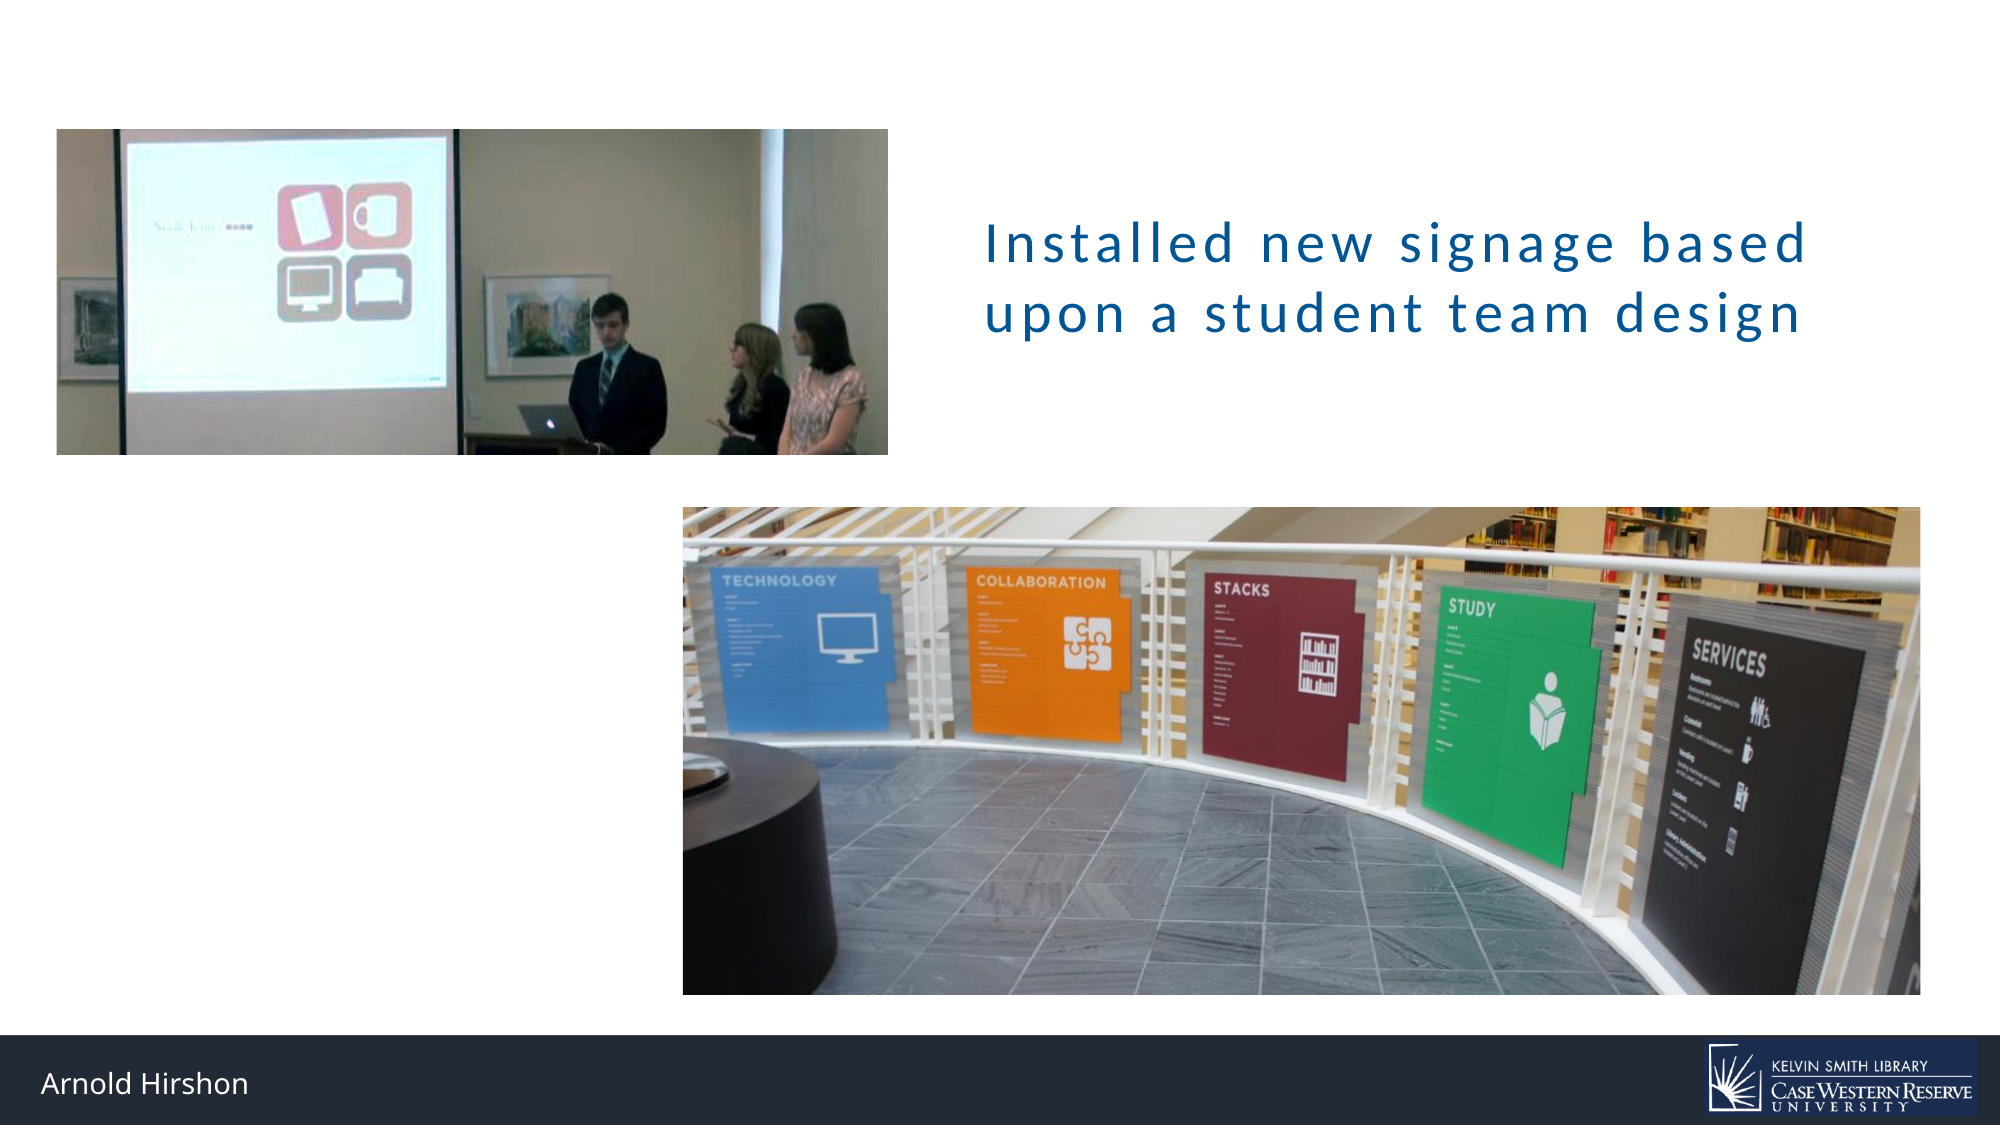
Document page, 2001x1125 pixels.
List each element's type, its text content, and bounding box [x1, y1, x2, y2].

picture [682, 507, 1921, 995]
text_box Installed new signage based upon a student team design [969, 196, 1852, 352]
picture [56, 129, 888, 455]
picture [1703, 1039, 1978, 1116]
